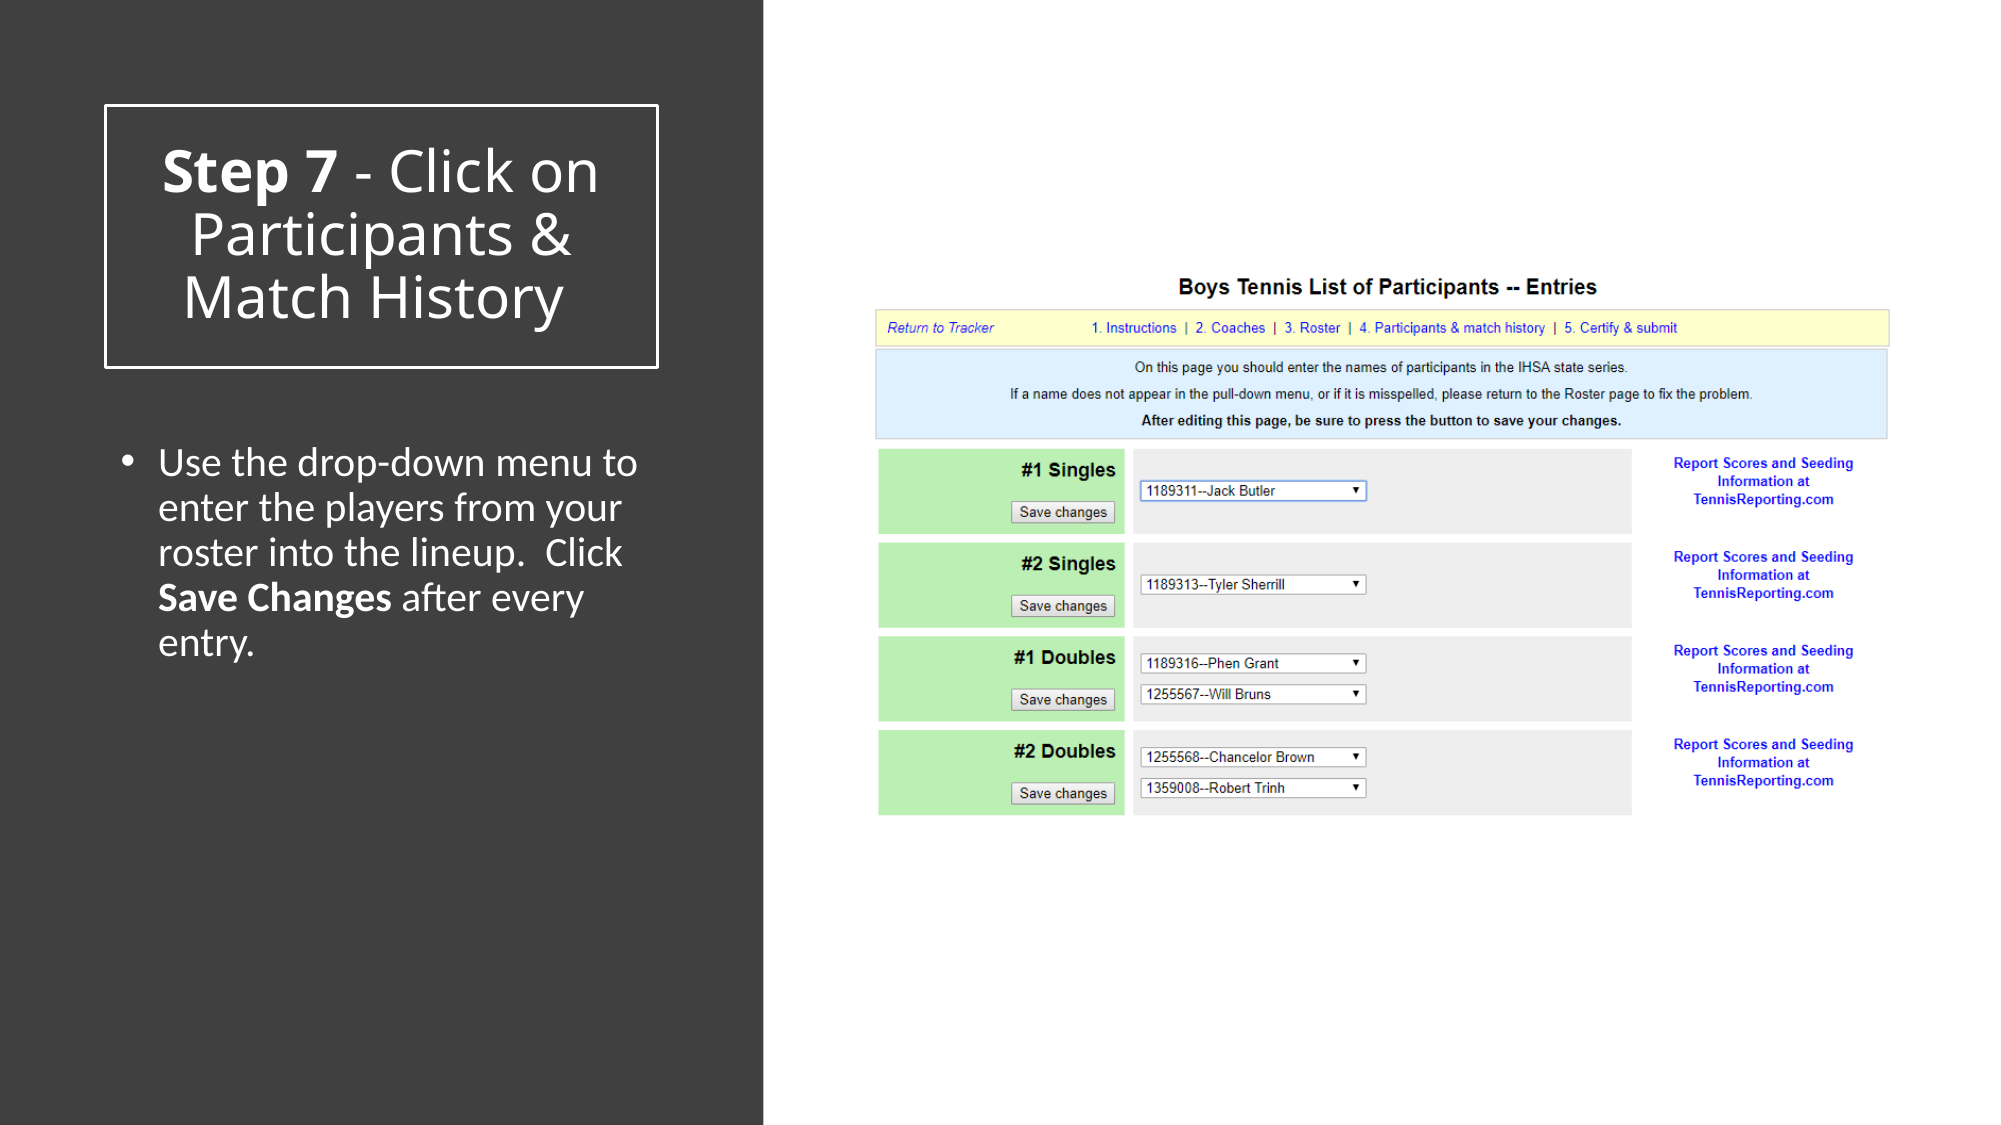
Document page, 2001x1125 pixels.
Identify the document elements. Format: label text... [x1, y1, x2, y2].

list Use the drop-down menu to enter the players from your roster into the lineup. Click Save Changes after every entry. [105, 432, 658, 994]
title Step 7 - Click on Participants & Match History [105, 105, 658, 368]
picture [869, 272, 1895, 827]
text_box [0, 0, 764, 1125]
